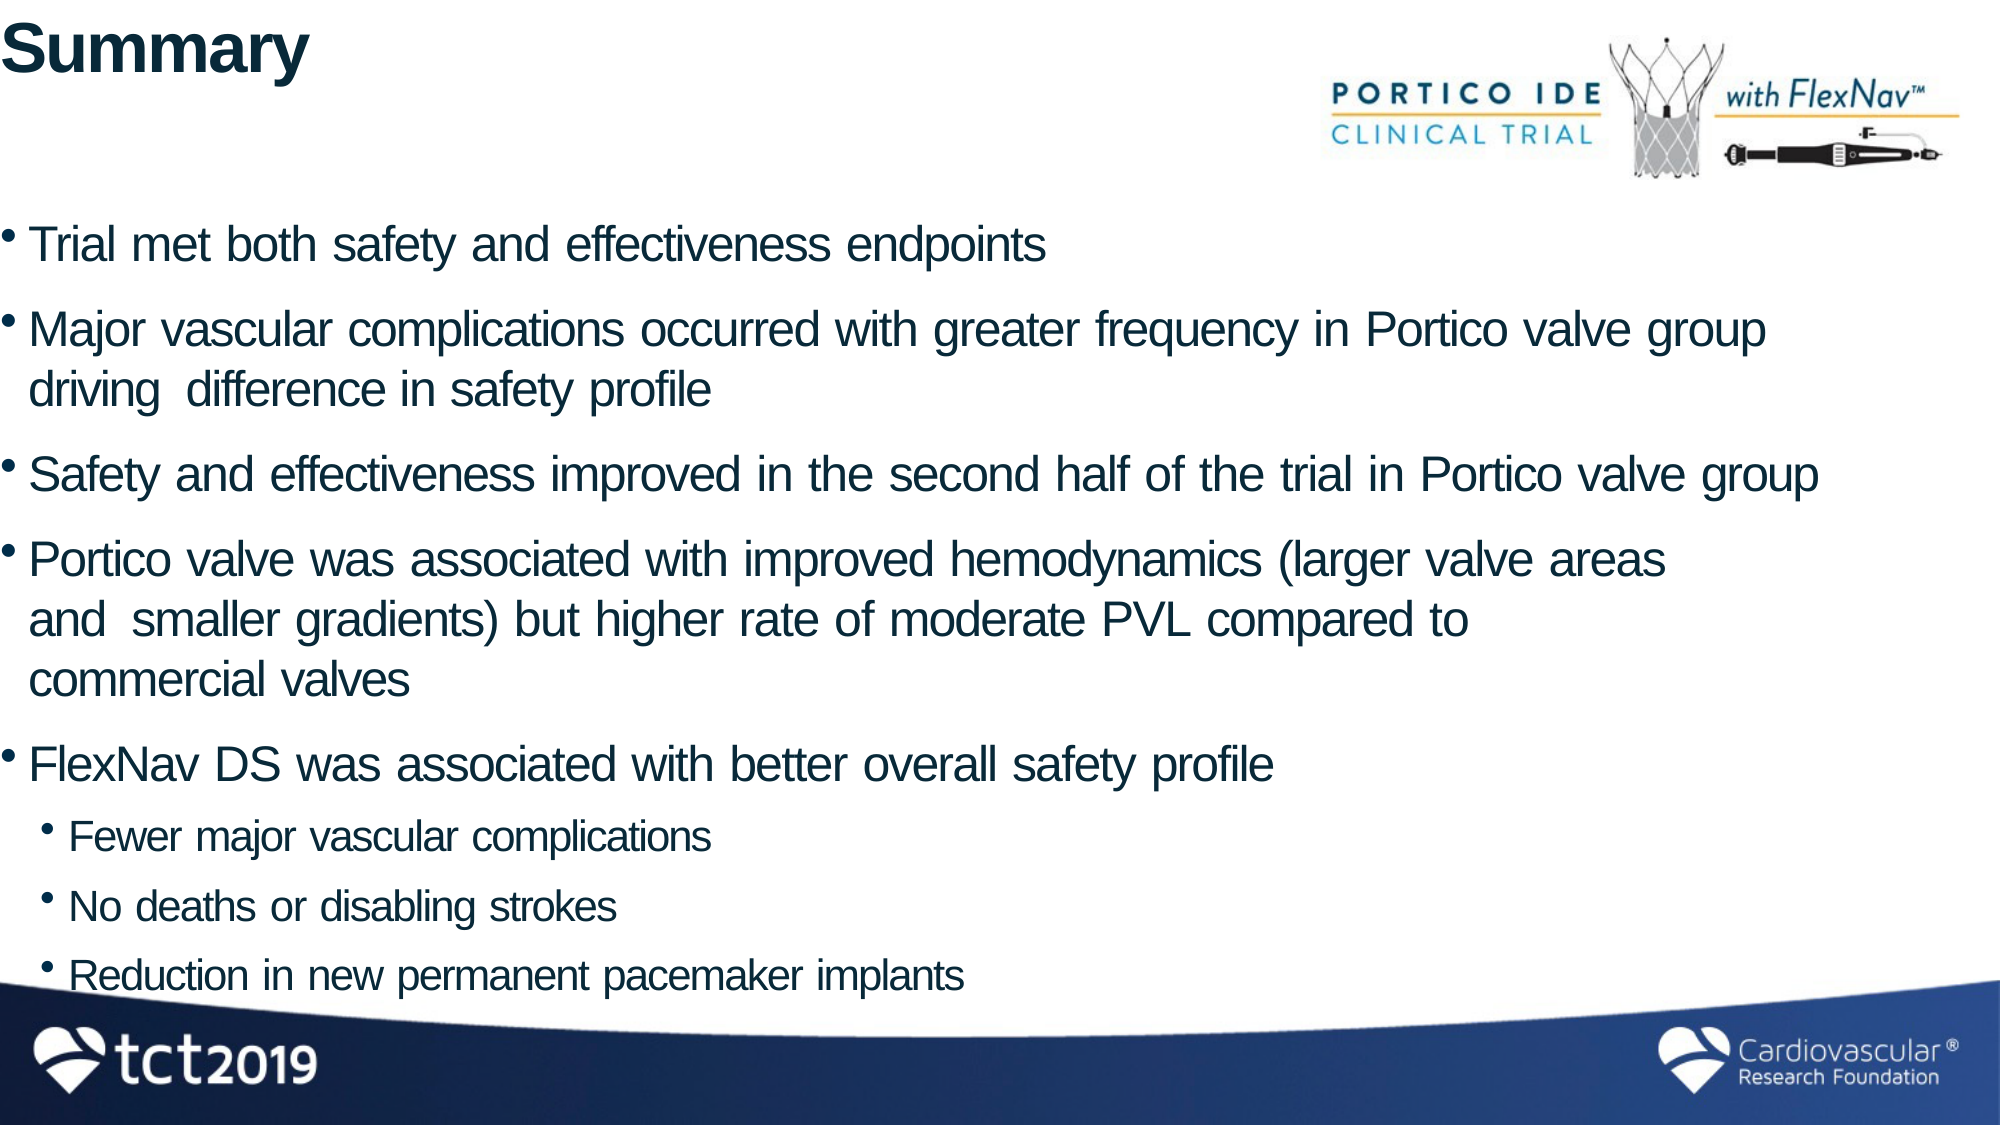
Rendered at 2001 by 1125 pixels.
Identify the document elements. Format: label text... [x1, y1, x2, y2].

title Summary [0, 0, 313, 184]
picture [0, 979, 2000, 1125]
text_box Trial met both safety and effectiveness endpoints Major vascular complications occurred with greater frequency in Portico valve group driving difference in safety profile Safety and effectiveness improved in the second half of the trial in Portico valve group Portico valve was associated with improved hemodynamics (larger valve areas and smaller gradients) but higher rate of moderate PVL compared to commercial valves FlexNav DS was associated with better overall safety profile Fewer major vascular complications No deaths or disabling strokes Reduction in new permanent pacemaker implants [0, 184, 1858, 999]
text_box [1320, 35, 1966, 180]
